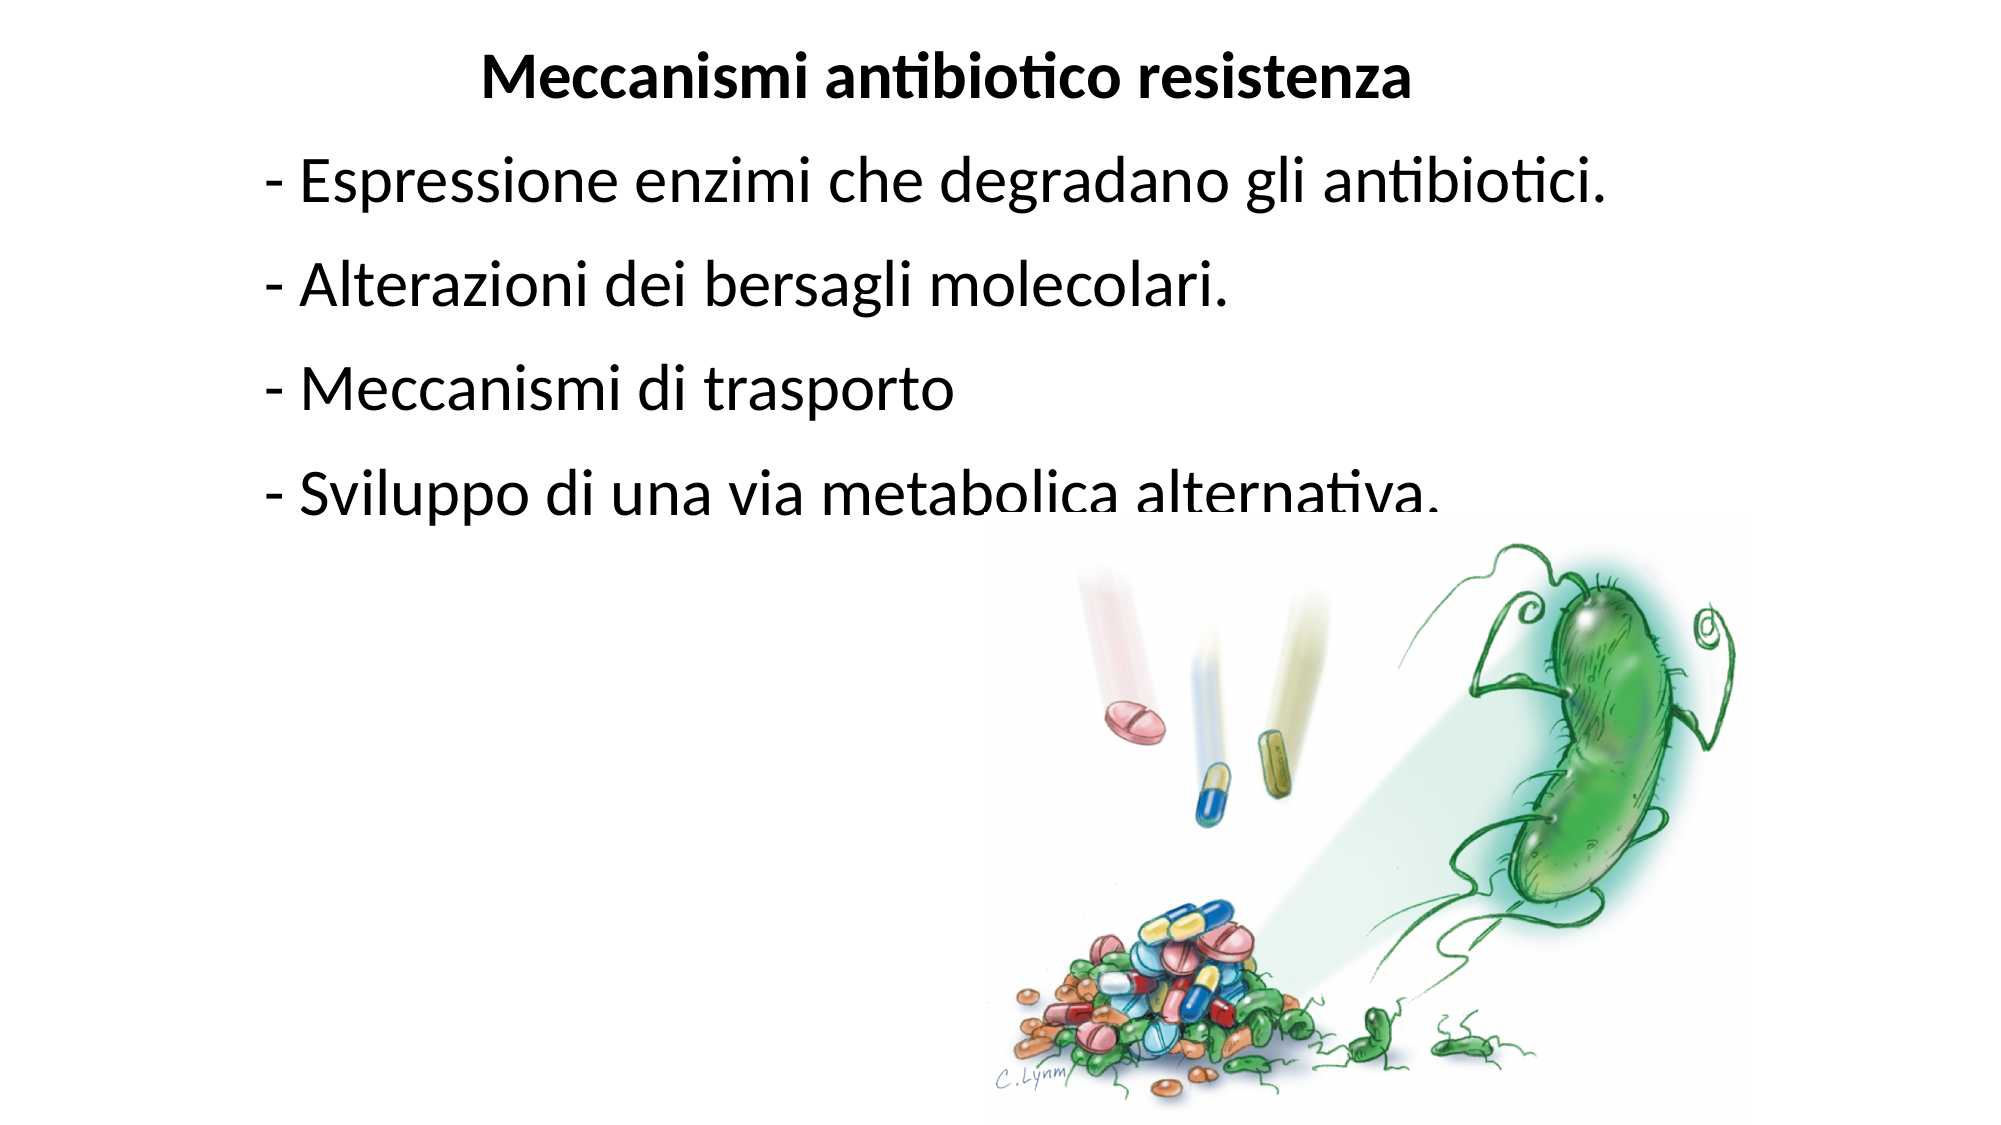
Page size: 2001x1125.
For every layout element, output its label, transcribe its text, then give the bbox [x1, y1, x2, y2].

picture [984, 512, 1750, 1125]
text_box Meccanismi antibiotico resistenza - Espressione enzimi che degradano gli antibiotici. - Alterazioni dei bersagli molecolari. - Meccanismi di trasporto - Sviluppo di una via metabolica alternativa. [249, 0, 1645, 536]
